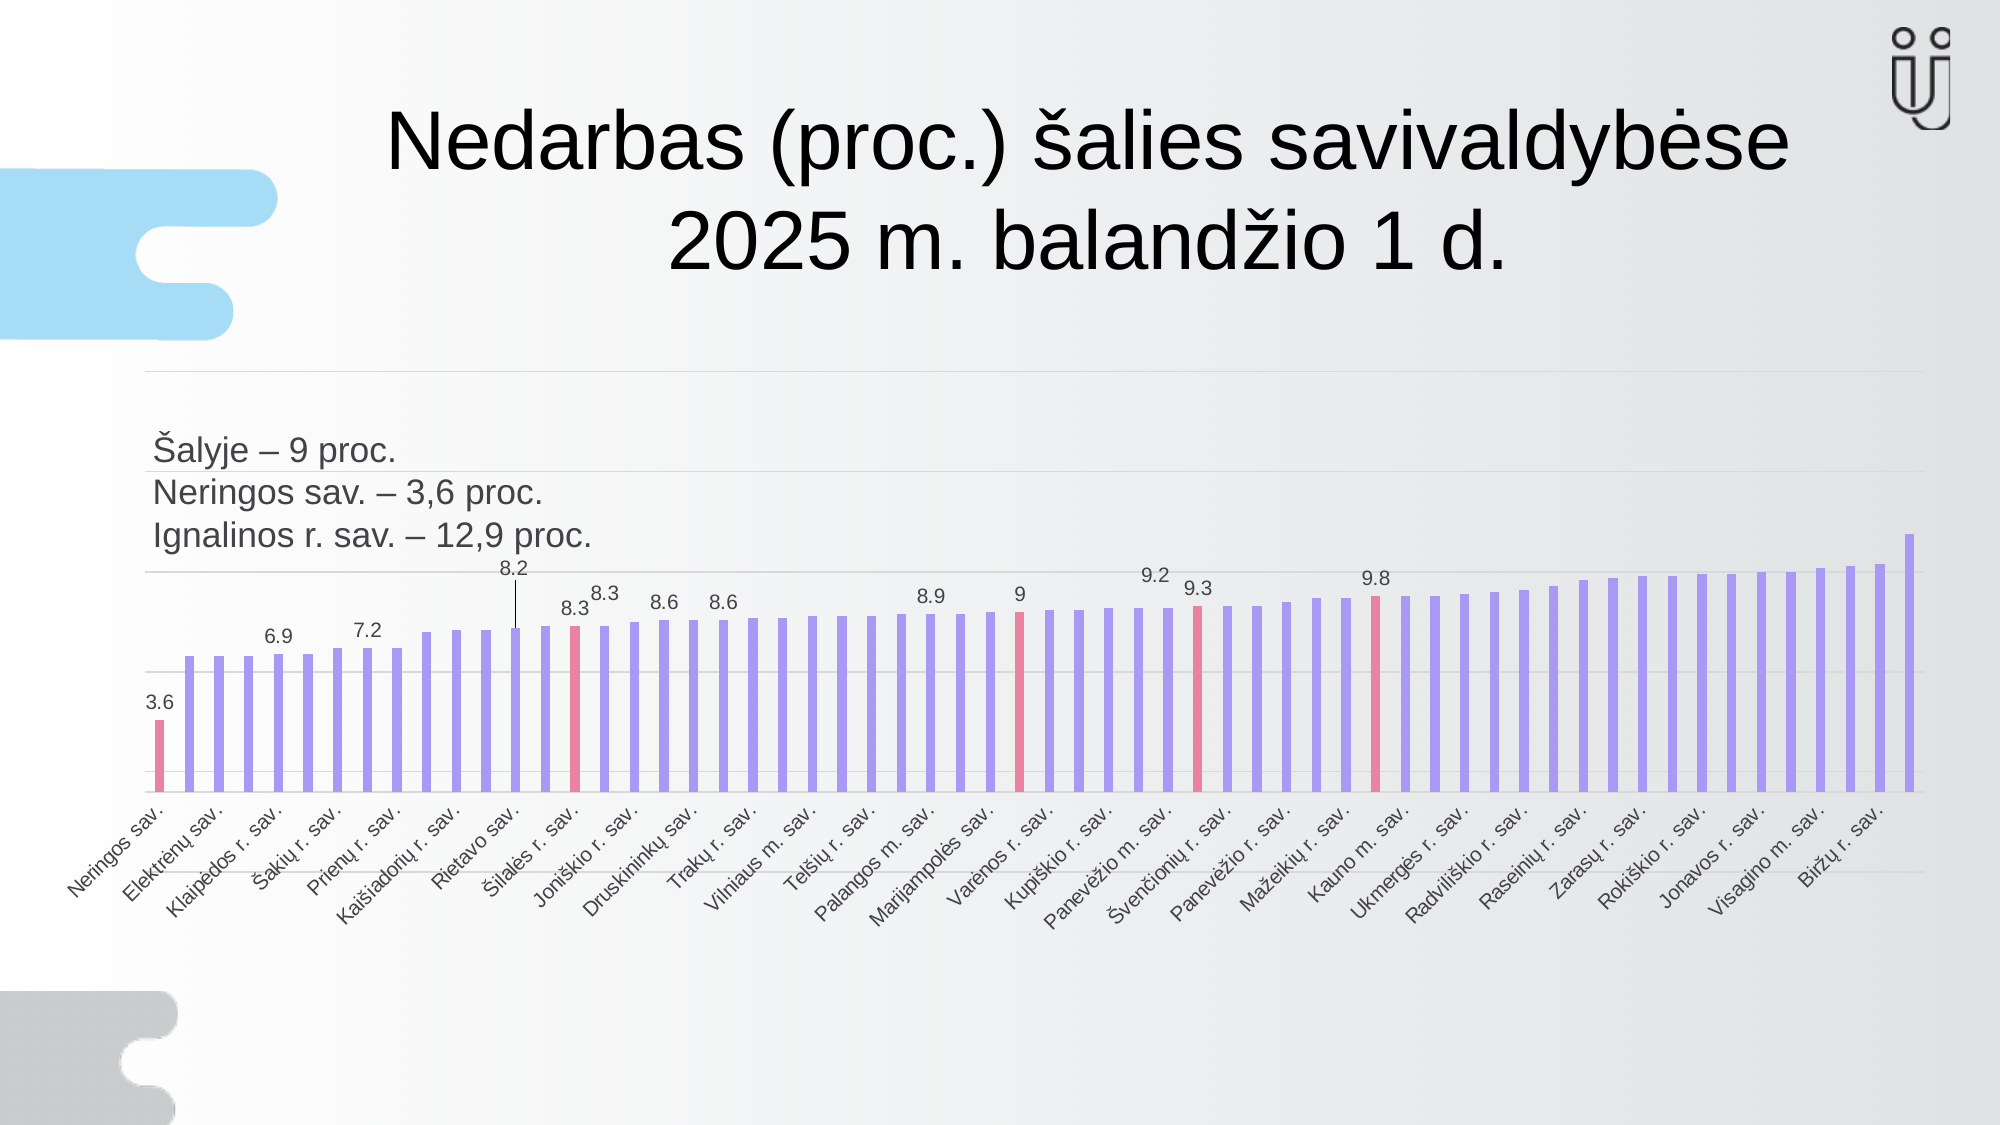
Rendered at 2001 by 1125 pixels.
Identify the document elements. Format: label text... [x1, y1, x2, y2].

chart [35, 280, 1965, 1104]
picture [0, 0, 2001, 1125]
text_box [0, 168, 366, 1125]
text_box Nedarbas (proc.) šalies savivaldybėse 2025 m. balandžio 1 d. [313, 78, 1865, 280]
